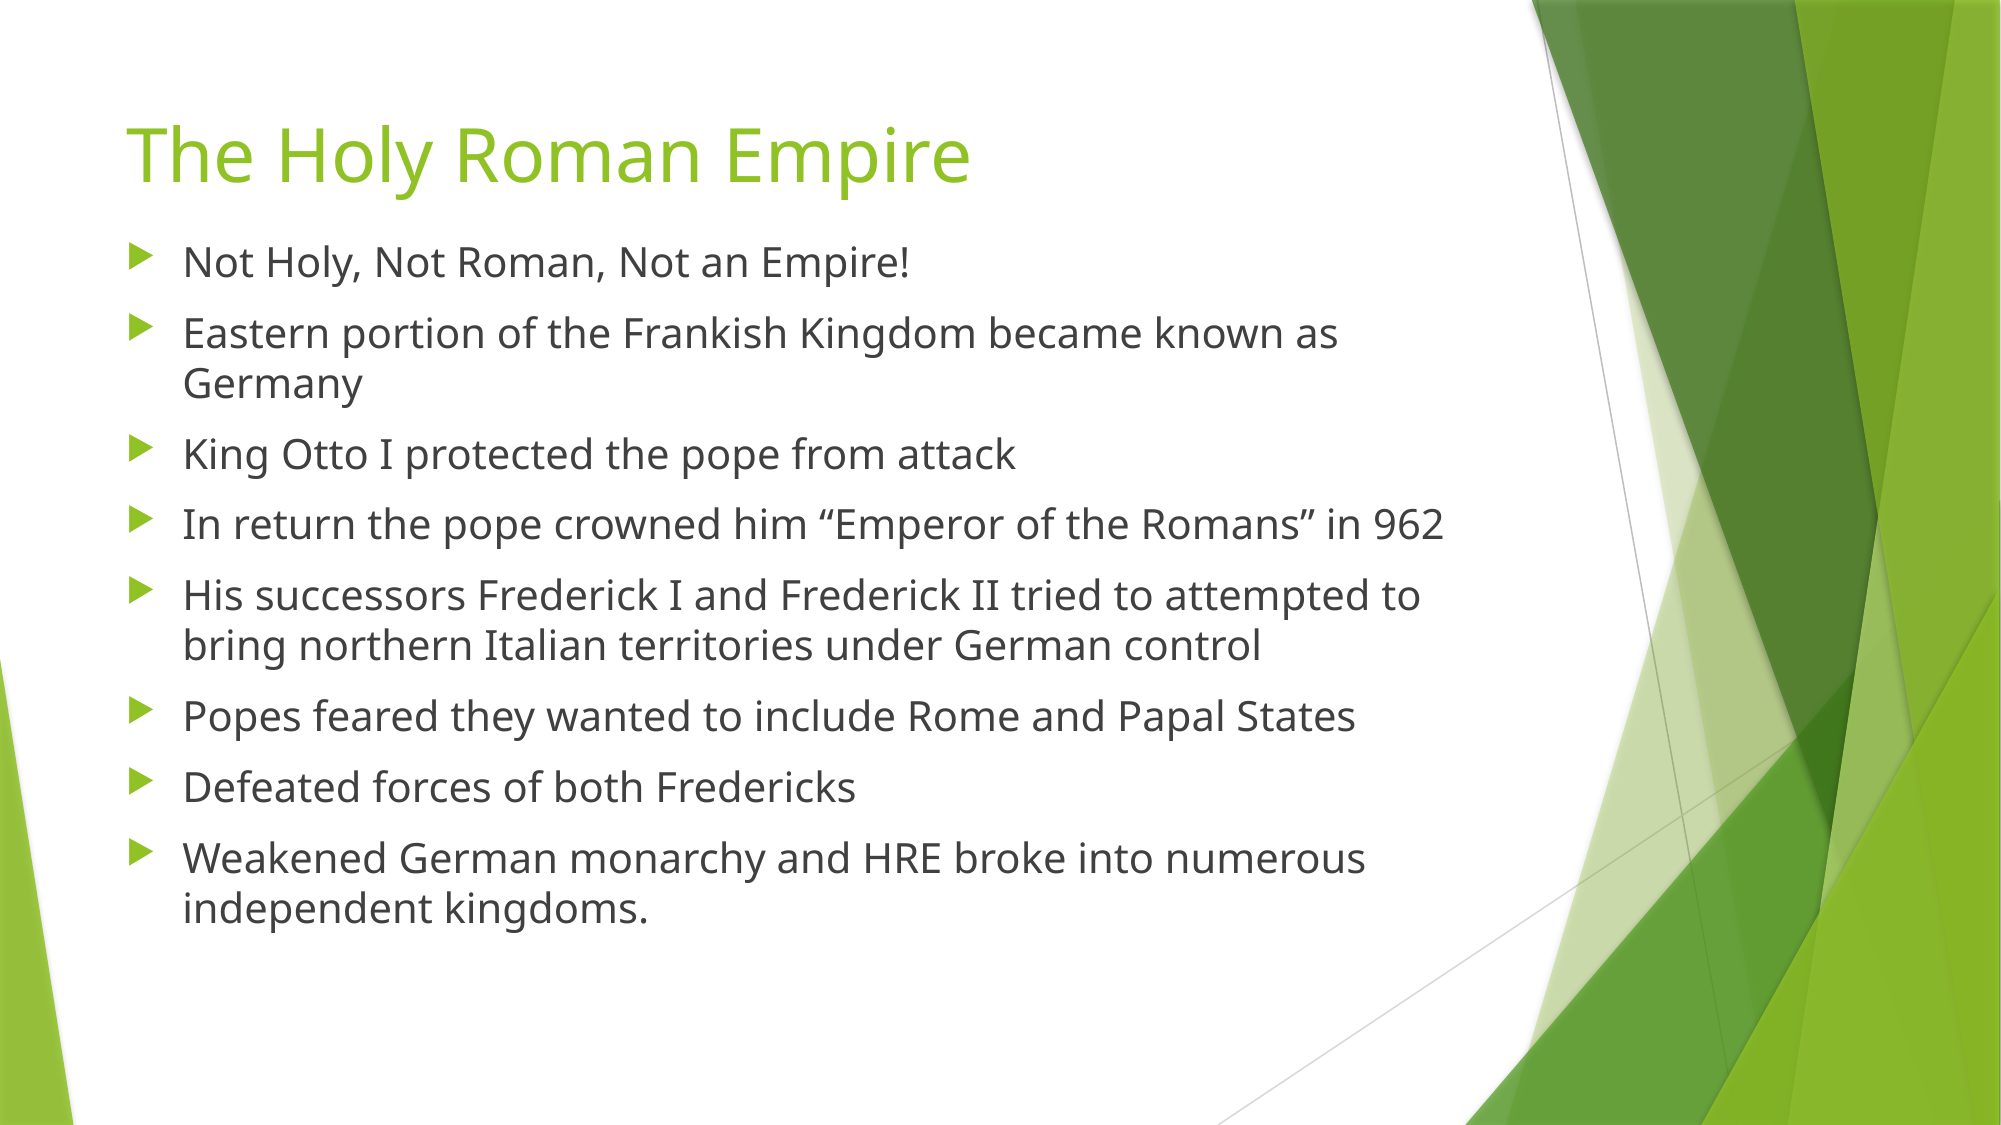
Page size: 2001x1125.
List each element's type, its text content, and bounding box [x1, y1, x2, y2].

list Not Holy, Not Roman, Not an Empire! Eastern portion of the Frankish Kingdom became known as Germany King Otto I protected the pope from attack In return the pope crowned him “Emperor of the Romans” in 962 His successors Frederick I and Frederick II tried to attempted to bring northern Italian territories under German control Popes feared they wanted to include Rome and Papal States Defeated forces of both Fredericks Weakened German monarchy and HRE broke into numerous independent kingdoms. [111, 228, 1522, 992]
title The Holy Roman Empire [111, 99, 1522, 228]
